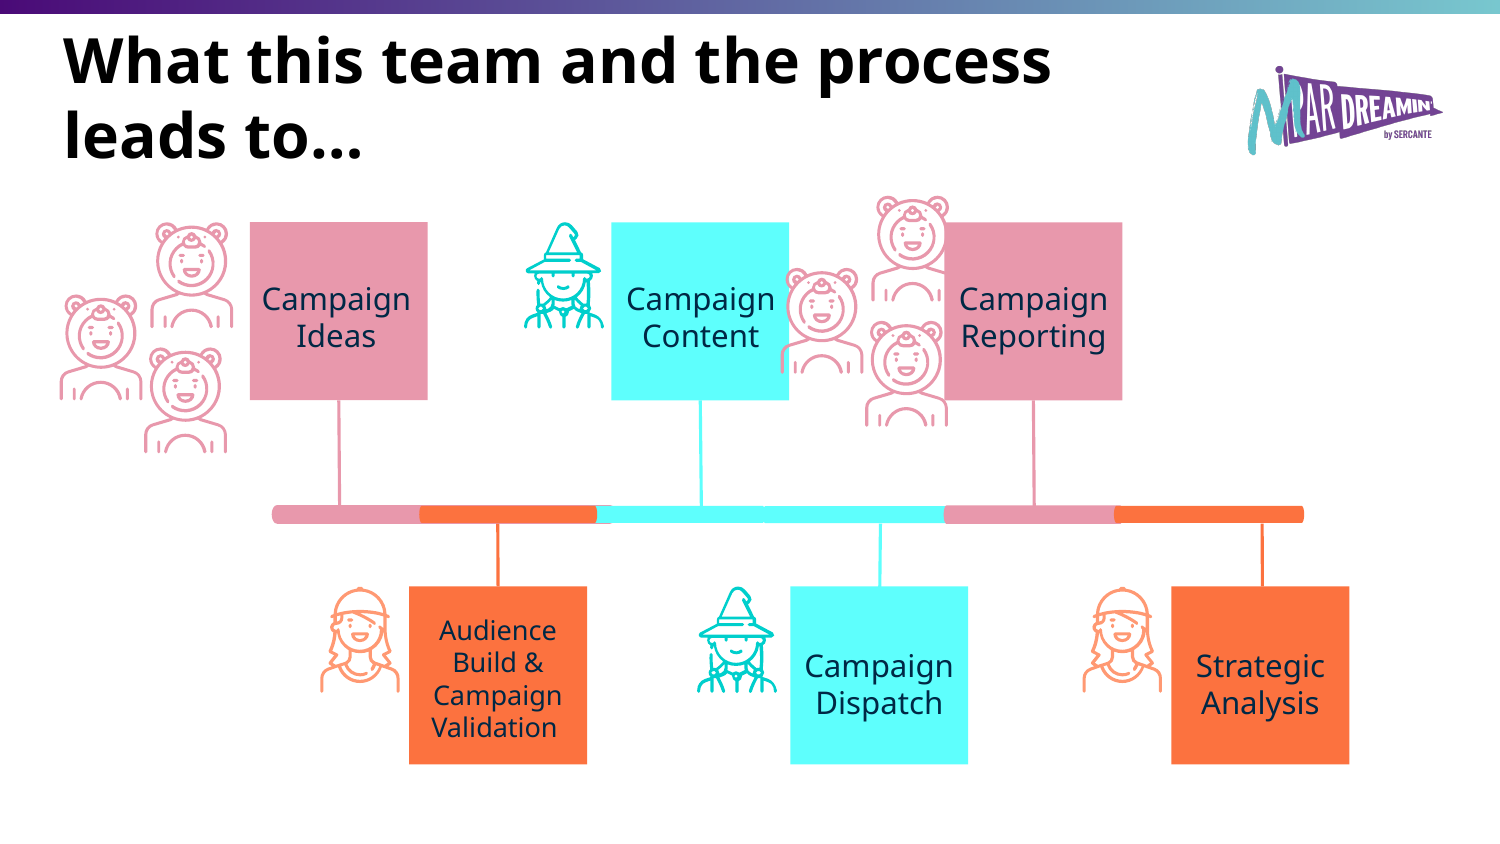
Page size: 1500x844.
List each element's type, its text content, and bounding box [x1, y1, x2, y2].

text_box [523, 221, 605, 329]
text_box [780, 267, 864, 375]
text_box Campaign Content [605, 264, 797, 359]
text_box [611, 222, 790, 264]
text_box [696, 586, 778, 694]
text_box [944, 506, 1121, 524]
text_box [249, 222, 428, 263]
text_box [790, 727, 969, 765]
text_box [249, 359, 428, 401]
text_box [871, 195, 955, 302]
text_box [762, 506, 946, 524]
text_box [143, 347, 228, 454]
title What this team and the process leads to… [48, 26, 1220, 167]
text_box [595, 505, 764, 523]
text_box [959, 222, 1123, 264]
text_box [150, 221, 234, 329]
text_box [419, 505, 598, 523]
text_box Campaign Dispatch [784, 631, 975, 727]
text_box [59, 294, 143, 401]
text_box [864, 320, 949, 428]
text_box Strategic Analysis [1180, 631, 1341, 727]
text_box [319, 586, 401, 694]
text_box [409, 694, 588, 765]
text_box [1113, 505, 1305, 523]
text_box Audience Build & Campaign Validation [404, 598, 597, 694]
text_box [272, 505, 421, 523]
text_box Campaign Reporting [938, 264, 1129, 359]
text_box [611, 359, 790, 401]
picture [1213, 38, 1472, 177]
text_box [1171, 586, 1350, 765]
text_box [1082, 586, 1163, 694]
text_box Campaign Ideas [241, 263, 432, 359]
text_box [790, 586, 969, 631]
text_box [953, 359, 1123, 401]
text_box [409, 586, 588, 598]
